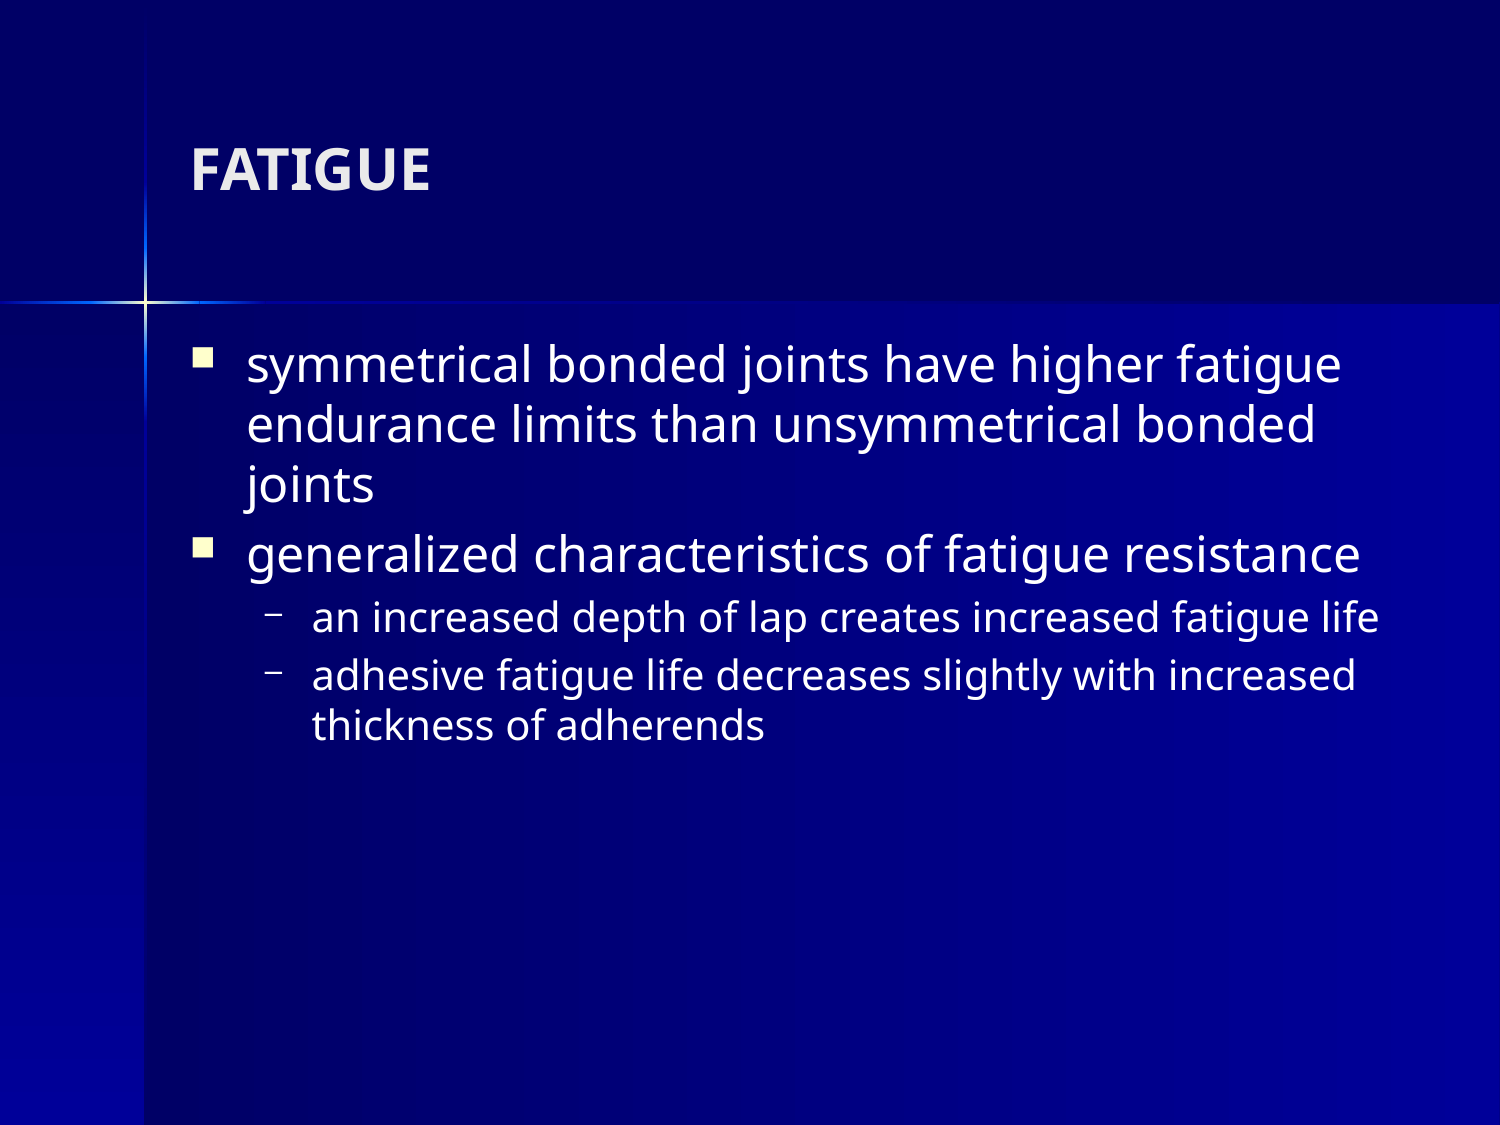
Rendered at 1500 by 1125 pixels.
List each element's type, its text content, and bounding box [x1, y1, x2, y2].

list symmetrical bonded joints have higher fatigue endurance limits than unsymmetrical bonded joints generalized characteristics of fatigue resistance an increased depth of lap creates increased fatigue life adhesive fatigue life decreases slightly with increased thickness of adherends [174, 324, 1413, 1001]
title FATIGUE [174, 49, 1413, 286]
